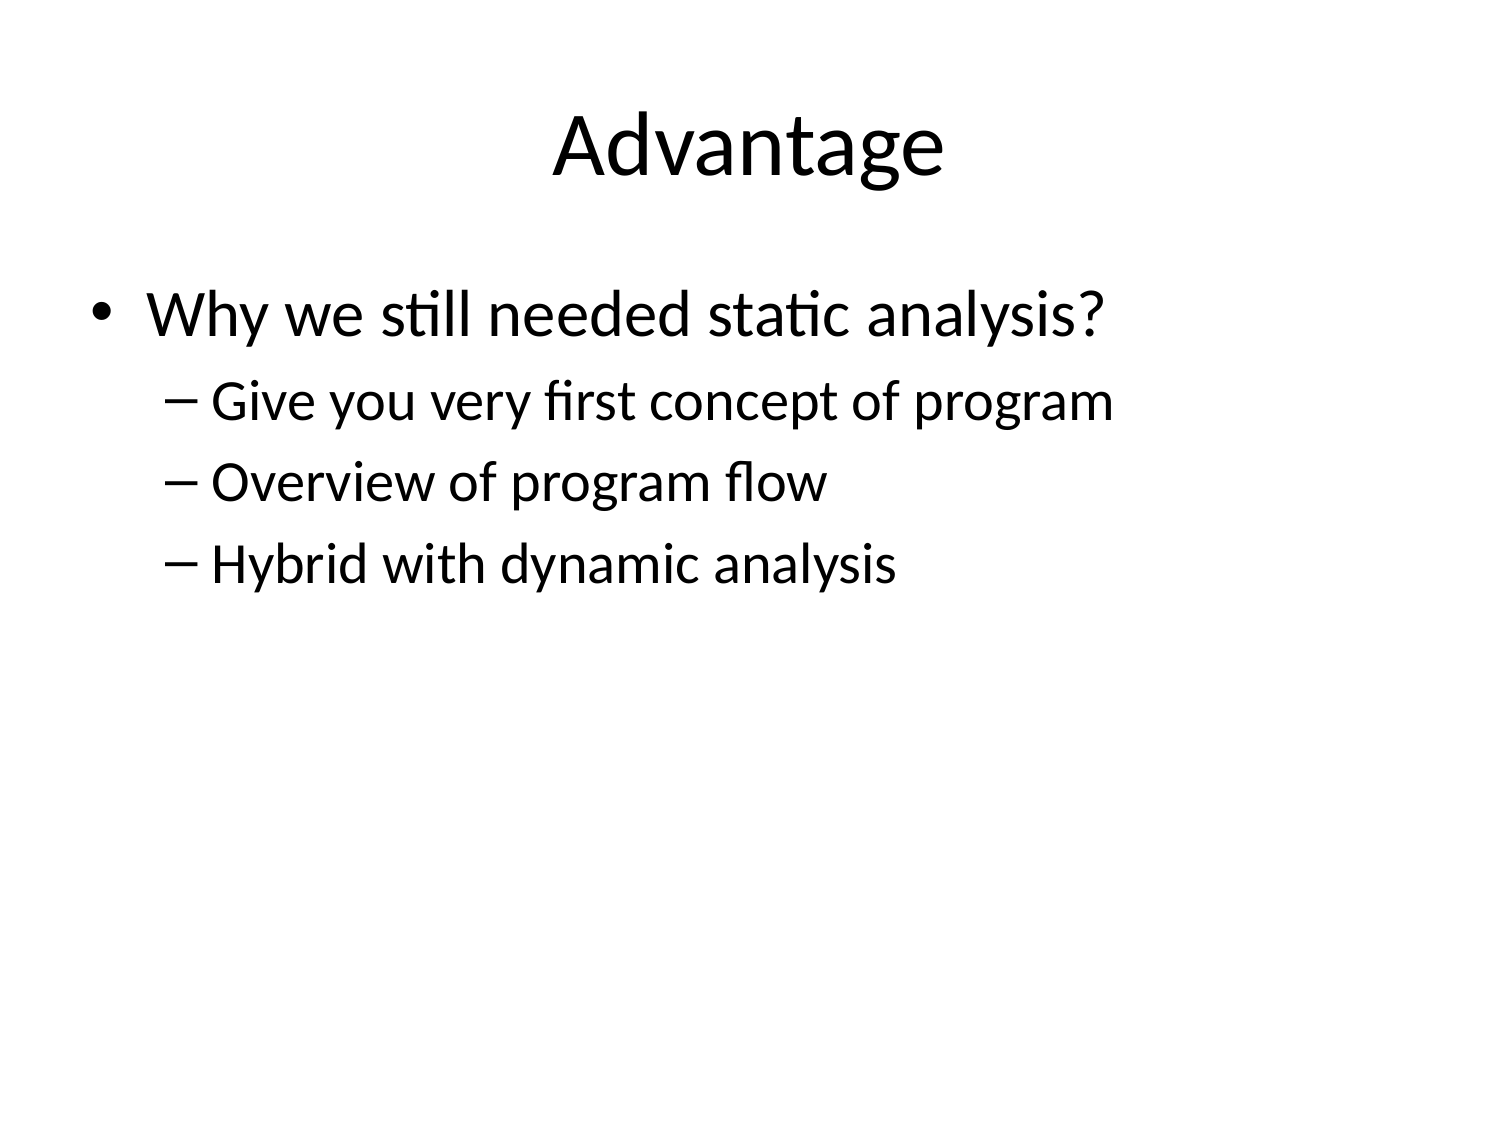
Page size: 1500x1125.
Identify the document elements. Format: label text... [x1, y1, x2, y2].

title Advantage [75, 45, 1425, 233]
list Why we still needed static analysis? Give you very first concept of program Overview of program flow Hybrid with dynamic analysis [75, 262, 1425, 1005]
